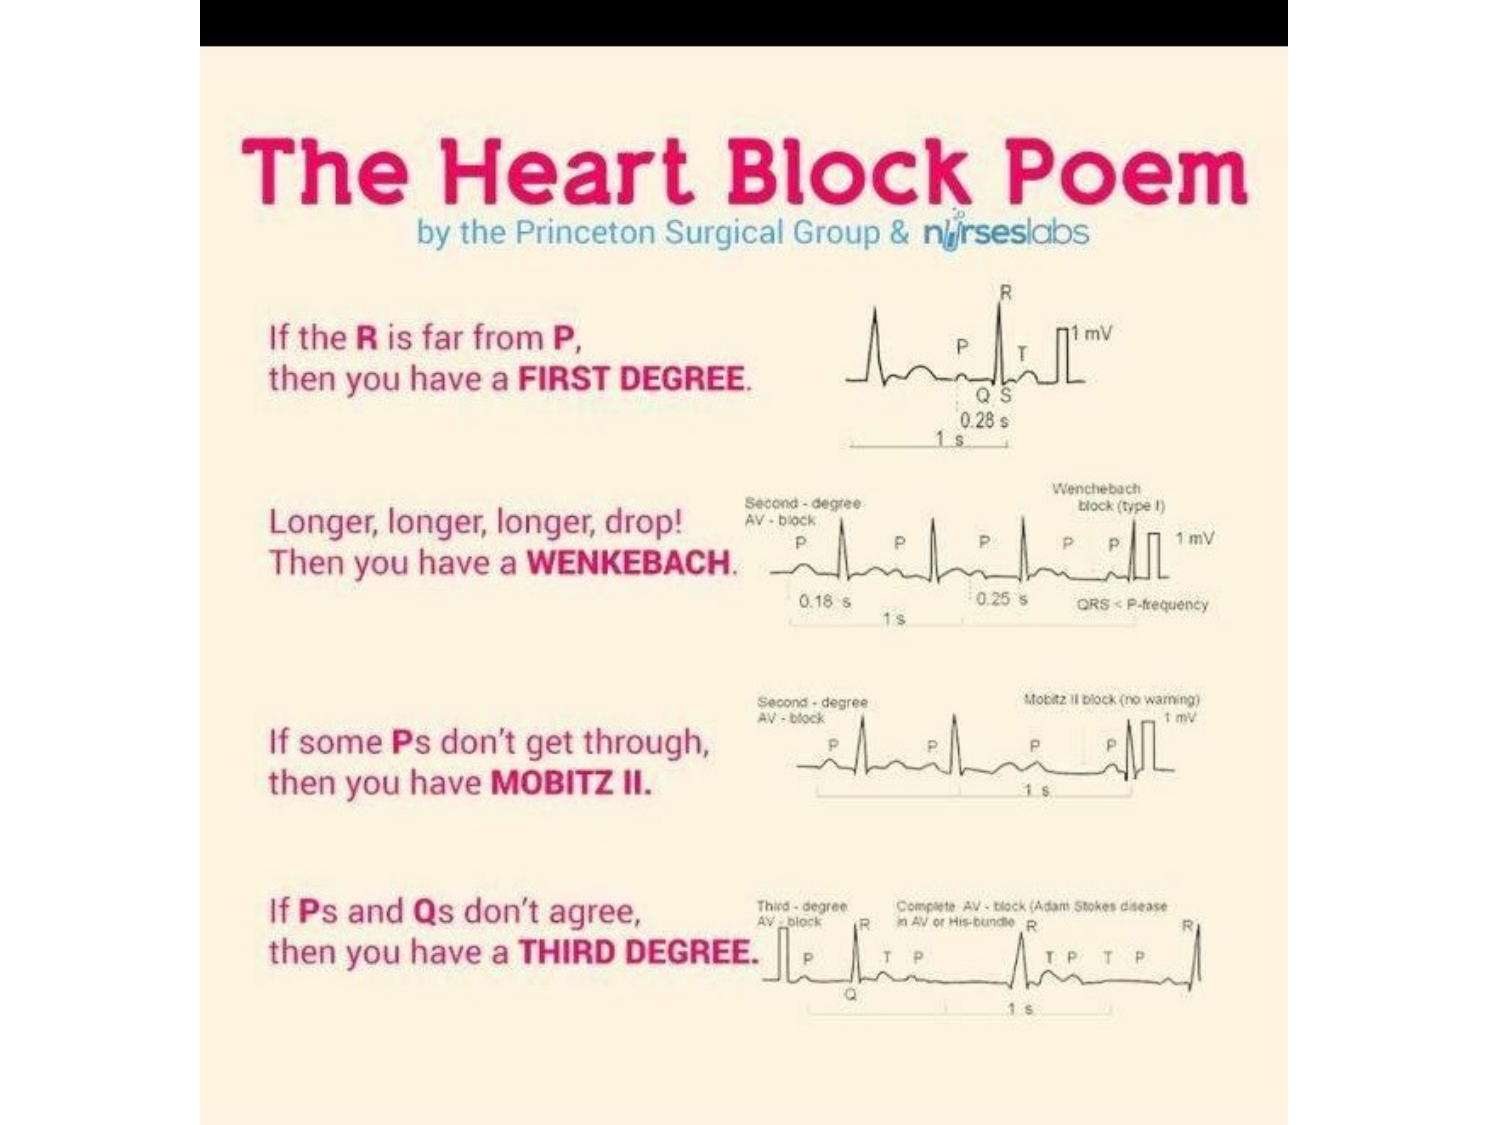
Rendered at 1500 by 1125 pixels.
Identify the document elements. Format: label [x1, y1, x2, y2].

list [199, 0, 1288, 1125]
